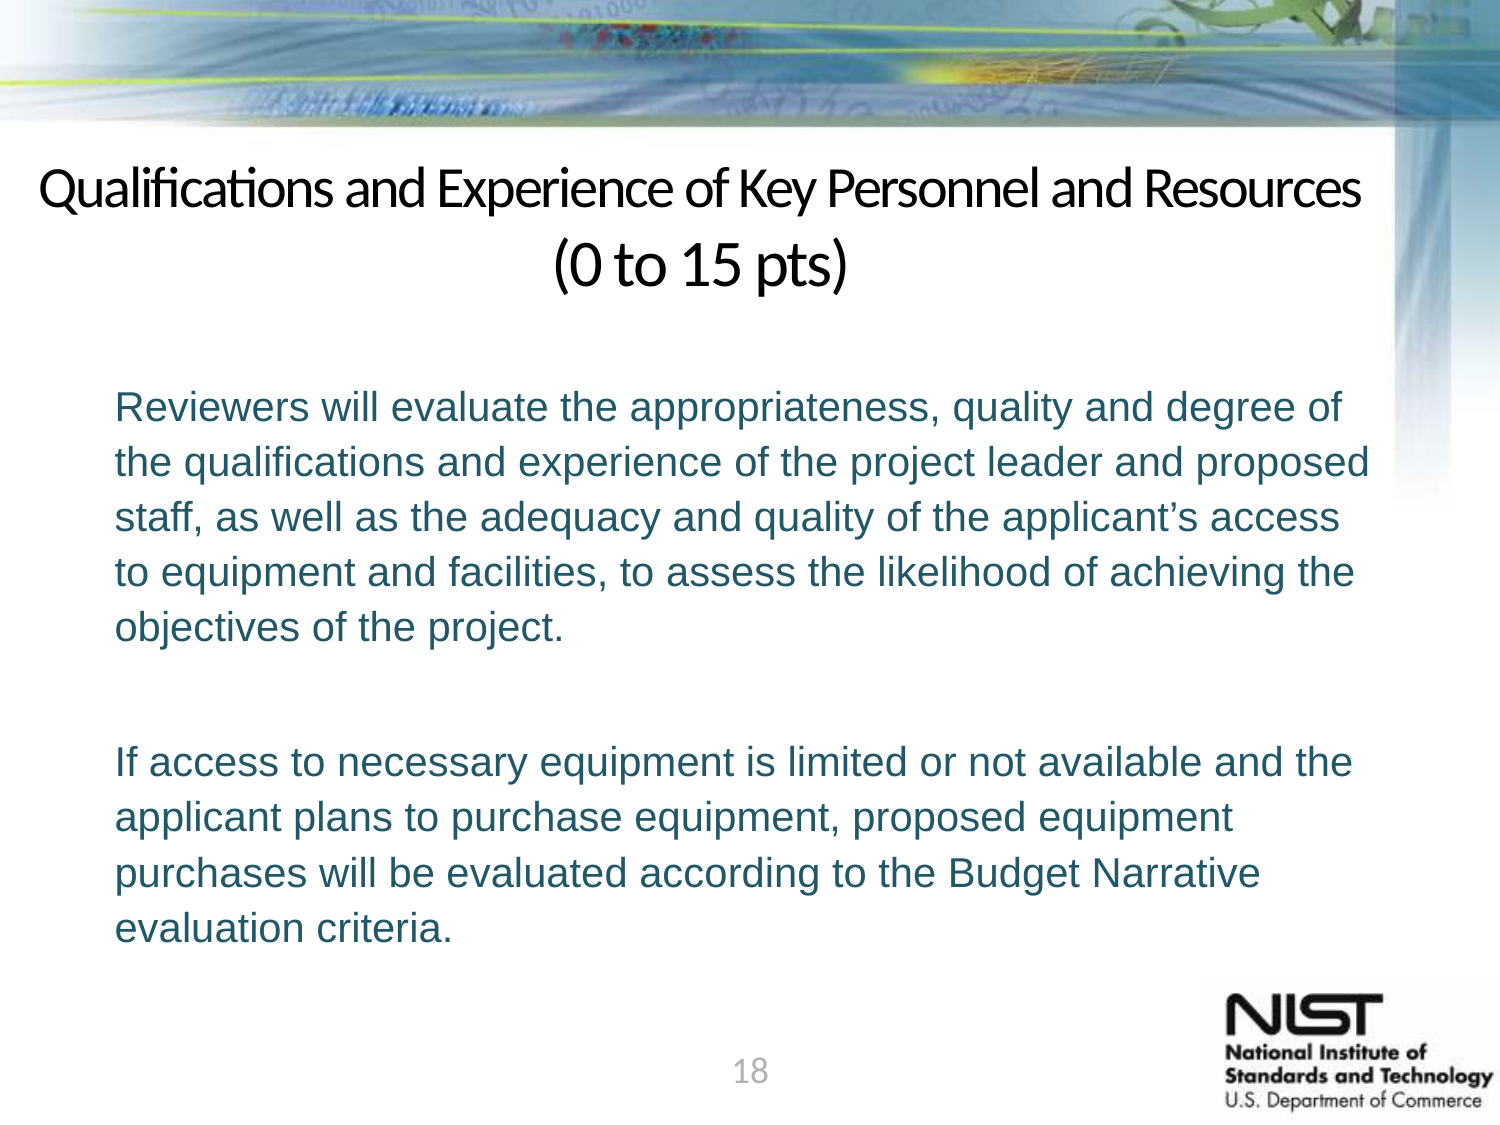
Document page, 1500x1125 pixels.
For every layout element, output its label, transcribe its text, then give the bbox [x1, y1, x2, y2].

text_box Reviewers will evaluate the appropriateness, quality and degree of the qualifications and experience of the project leader and proposed staff, as well as the adequacy and quality of the applicant’s access to equipment and facilities, to assess the likelihood of achieving the objectives of the project. If access to necessary equipment is limited or not available and the applicant plans to purchase equipment, proposed equipment purchases will be evaluated according to the Budget Narrative evaluation criteria. [37, 374, 1382, 1050]
footer 18 [510, 1046, 990, 1092]
text_box Qualifications and Experience of Key Personnel and Resources (0 to 15 pts) [0, 149, 1400, 300]
picture [0, 0, 1500, 1125]
